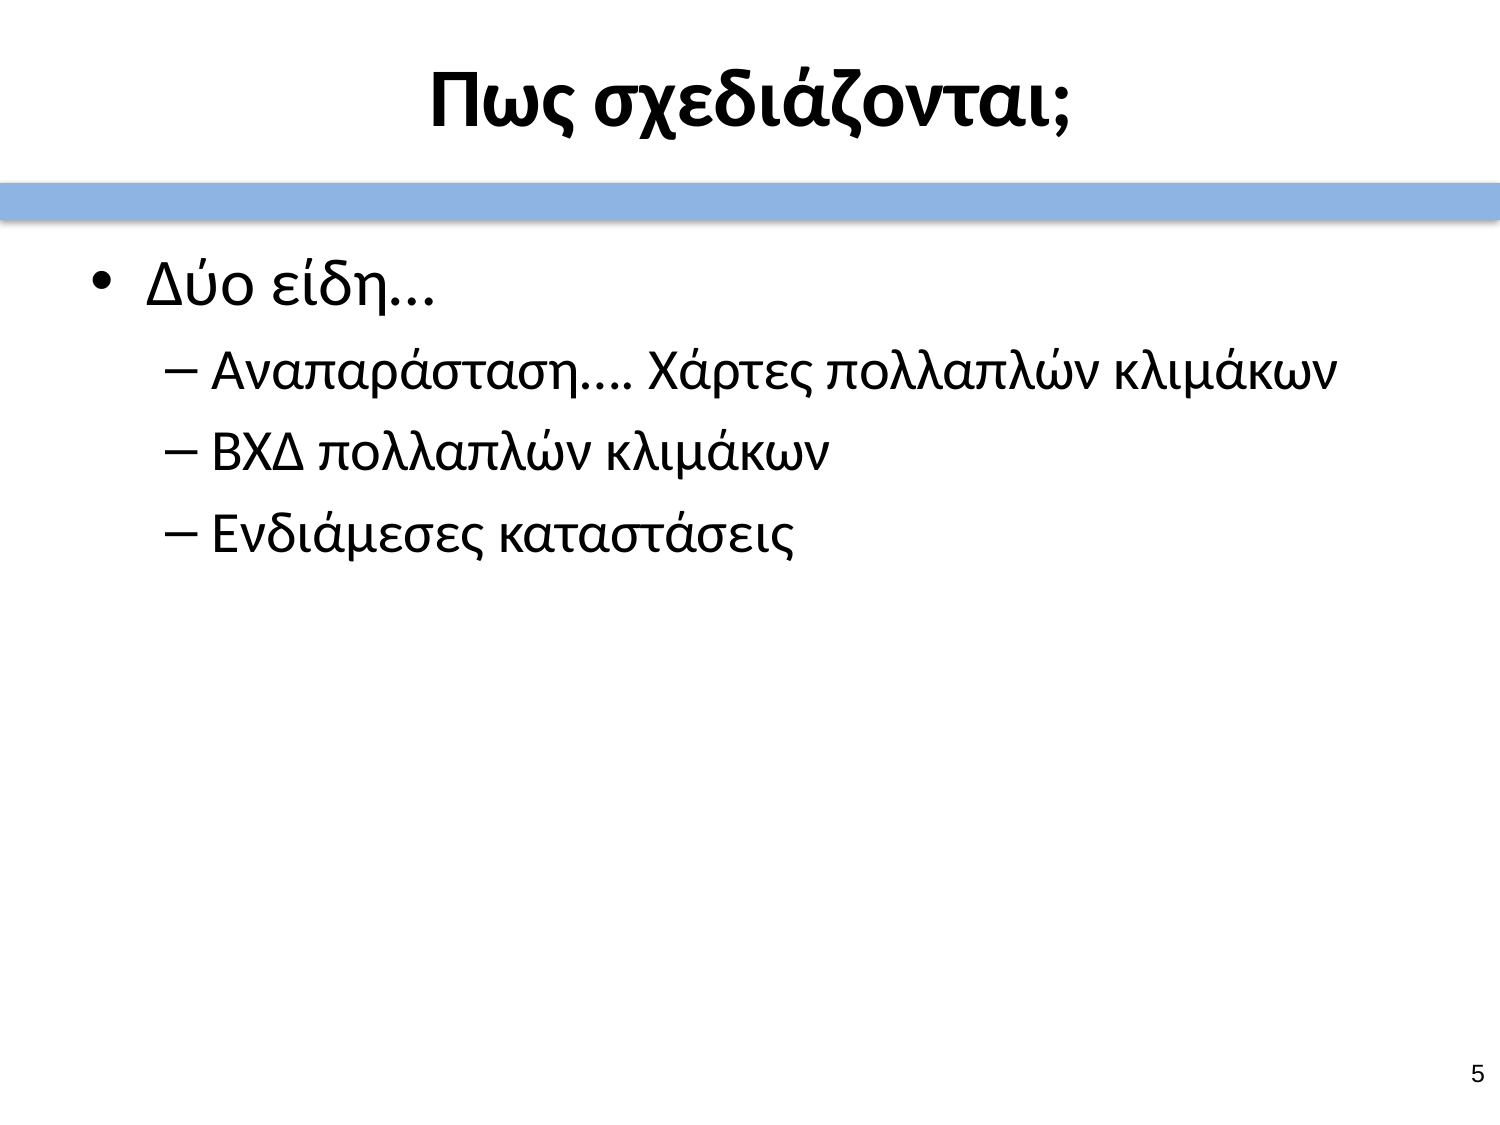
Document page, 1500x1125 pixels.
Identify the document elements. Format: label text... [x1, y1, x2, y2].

title Πως σχεδιάζονται; [76, 19, 1427, 169]
slide_number 4 [1309, 1042, 1500, 1103]
list Δύο είδη… Αναπαράσταση…. Χάρτες πολλαπλών κλιμάκων ΒΧΔ πολλαπλών κλιμάκων Ενδιάμεσες καταστάσεις [75, 231, 1425, 1024]
